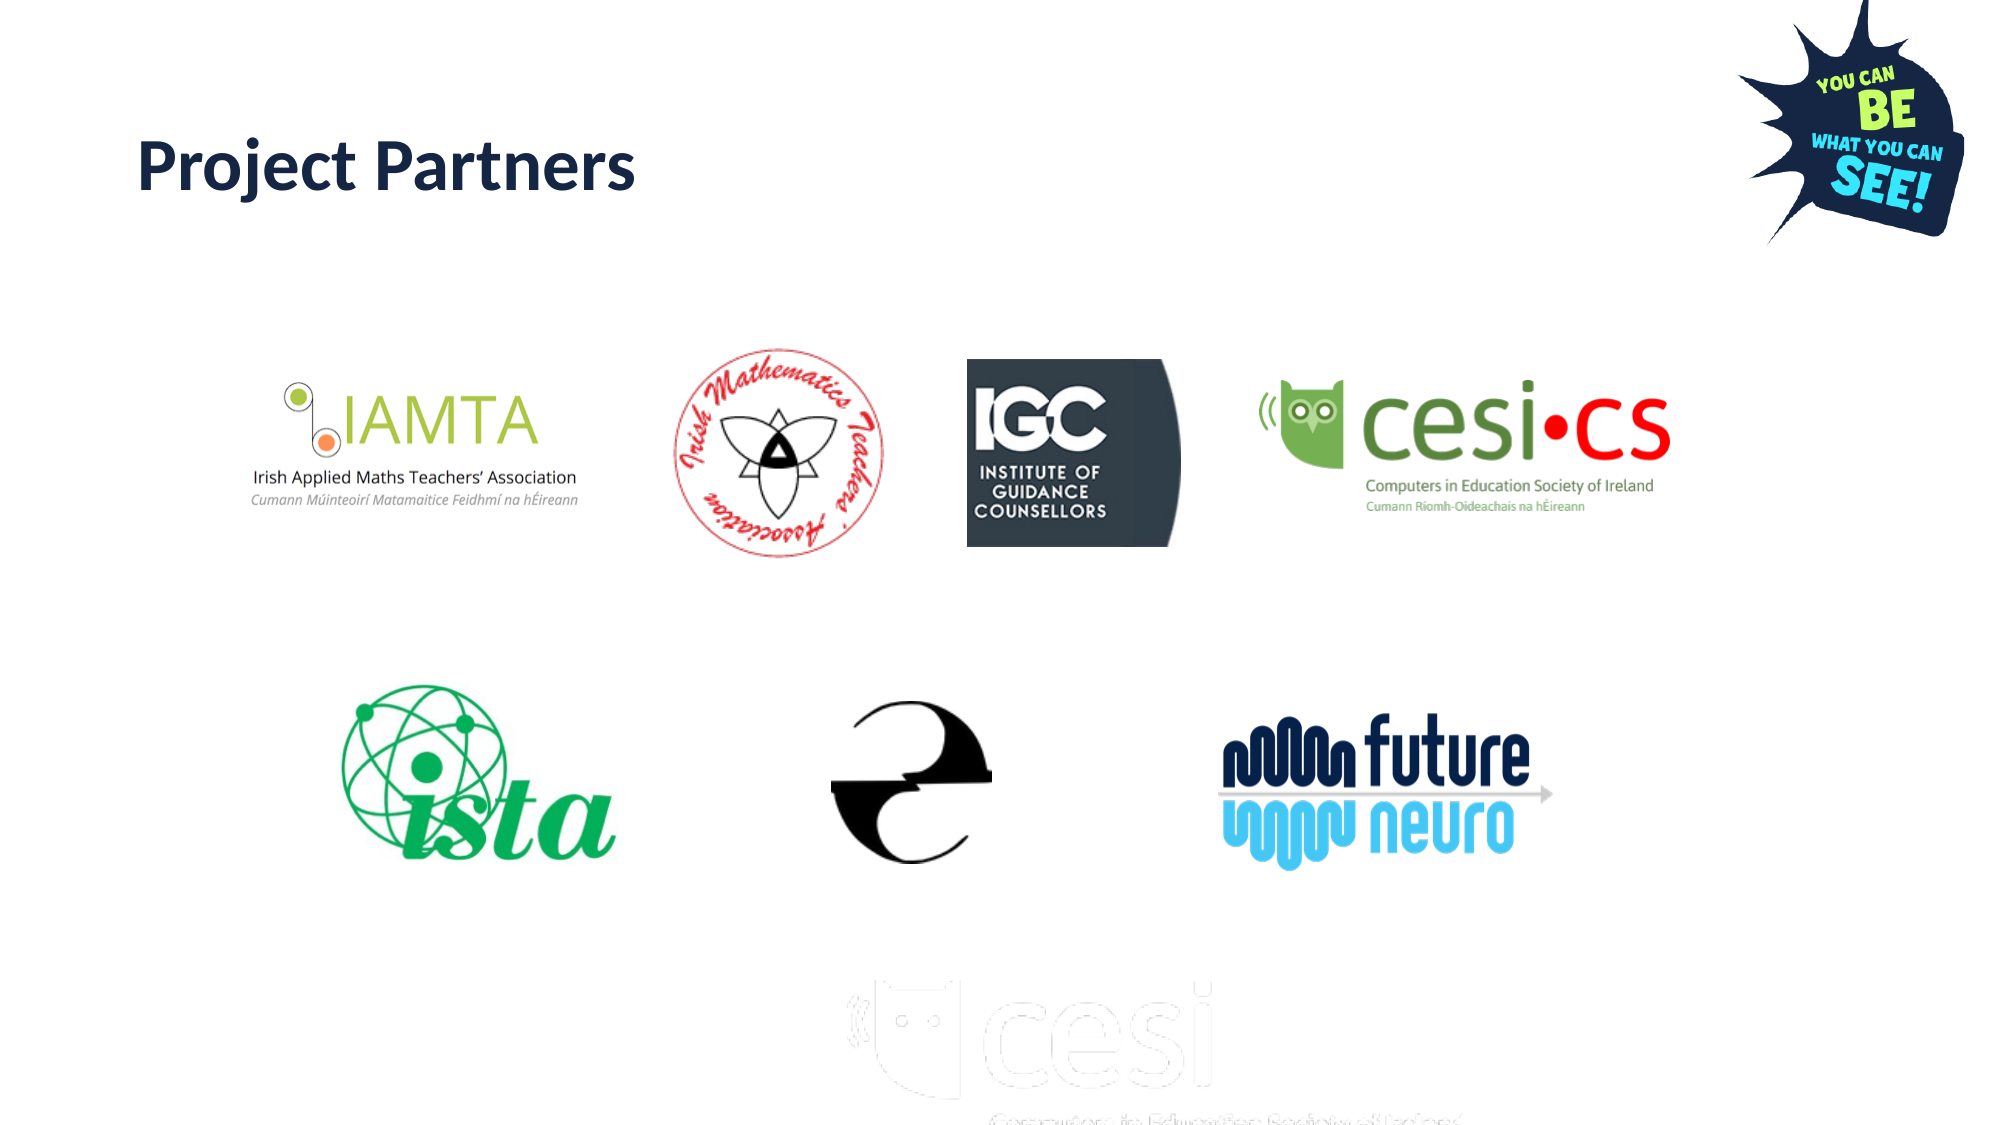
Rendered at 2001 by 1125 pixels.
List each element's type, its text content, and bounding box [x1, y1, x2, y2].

picture [1259, 380, 1670, 511]
picture [247, 376, 584, 511]
text_box Project Partners [122, 104, 1406, 213]
picture [966, 359, 1181, 547]
picture [831, 701, 992, 864]
picture [1168, 661, 1604, 922]
picture [846, 980, 1465, 1125]
picture [337, 681, 622, 867]
picture [1737, 0, 1965, 246]
picture [663, 338, 895, 569]
